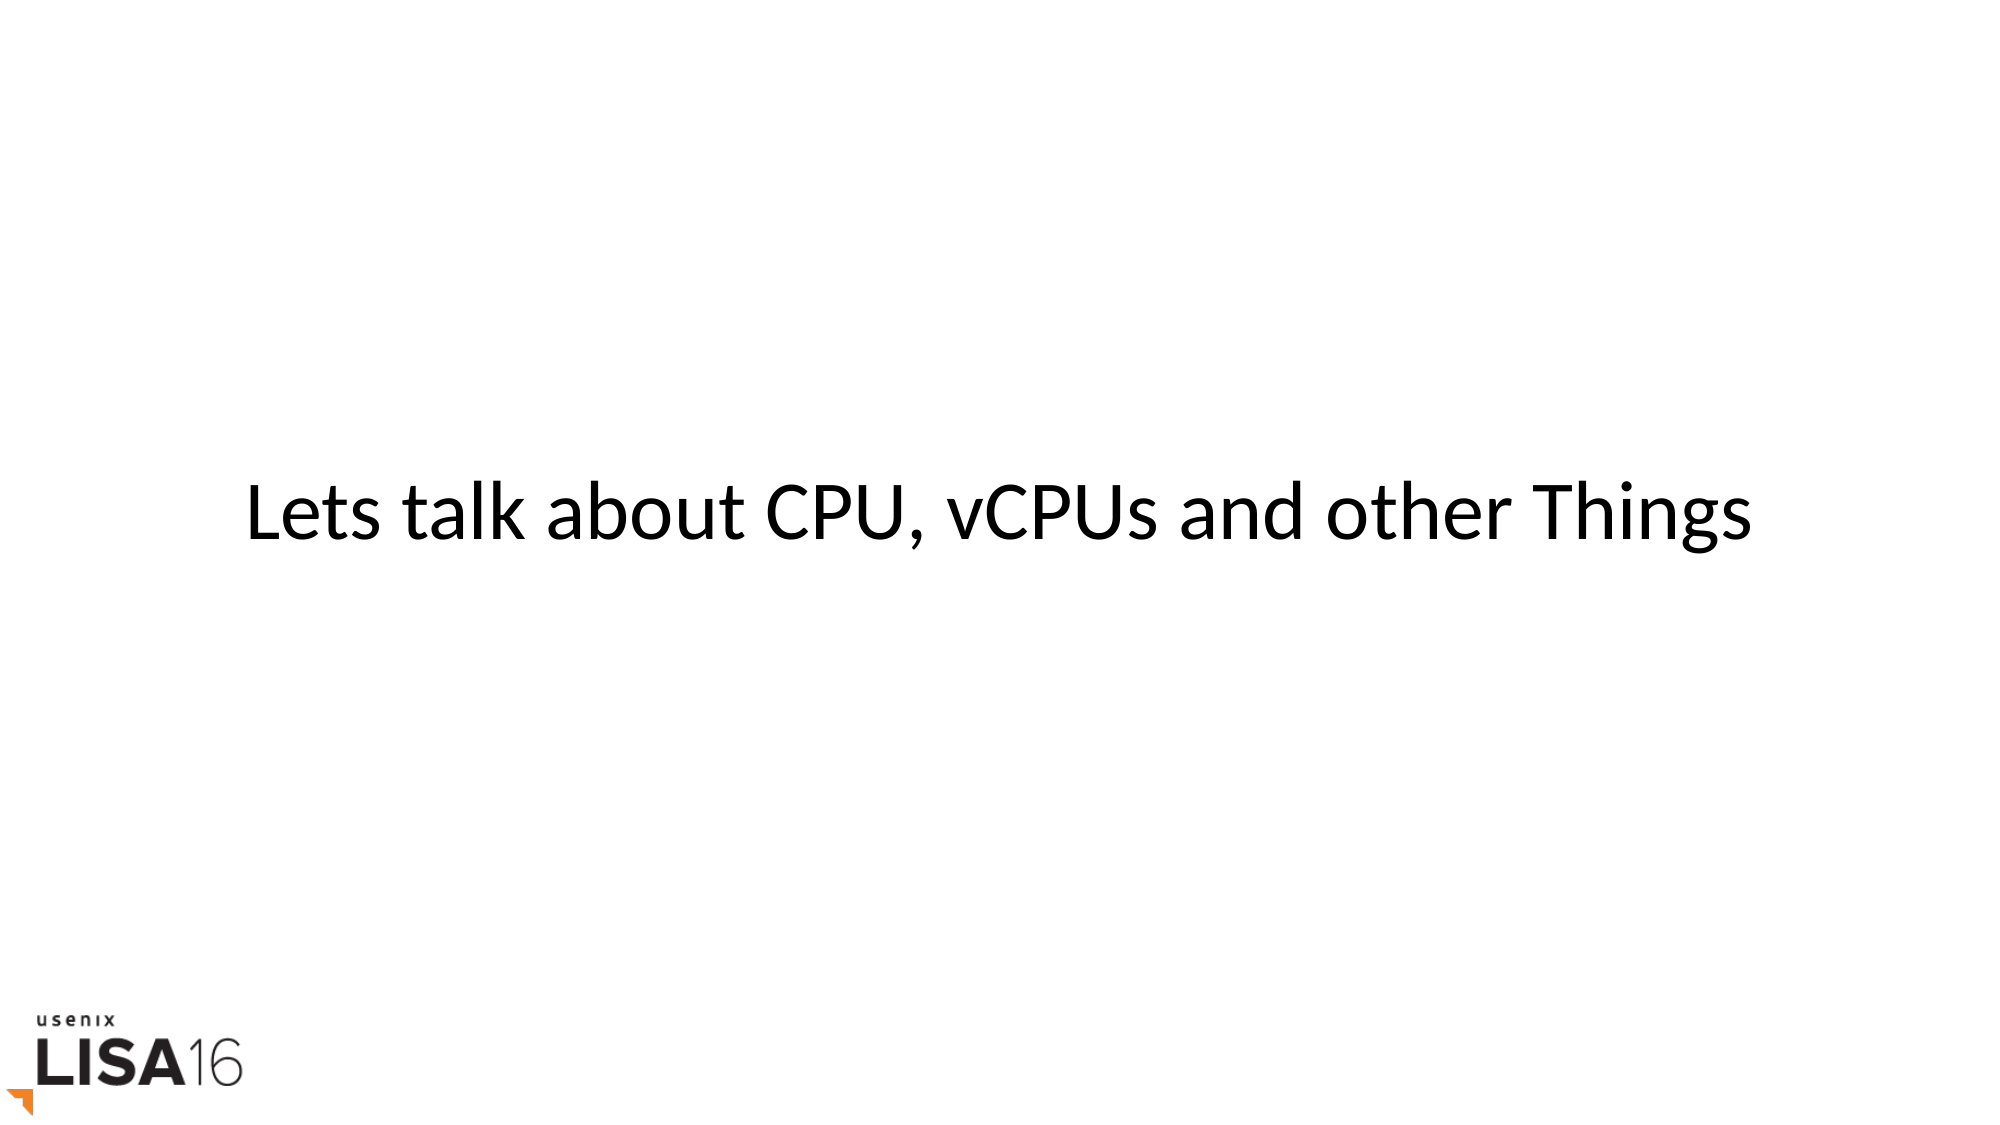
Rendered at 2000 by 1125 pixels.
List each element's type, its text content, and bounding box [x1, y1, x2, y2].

title Lets talk about CPU, vCPUs and other Things [99, 412, 1900, 600]
picture [0, 1012, 249, 1118]
